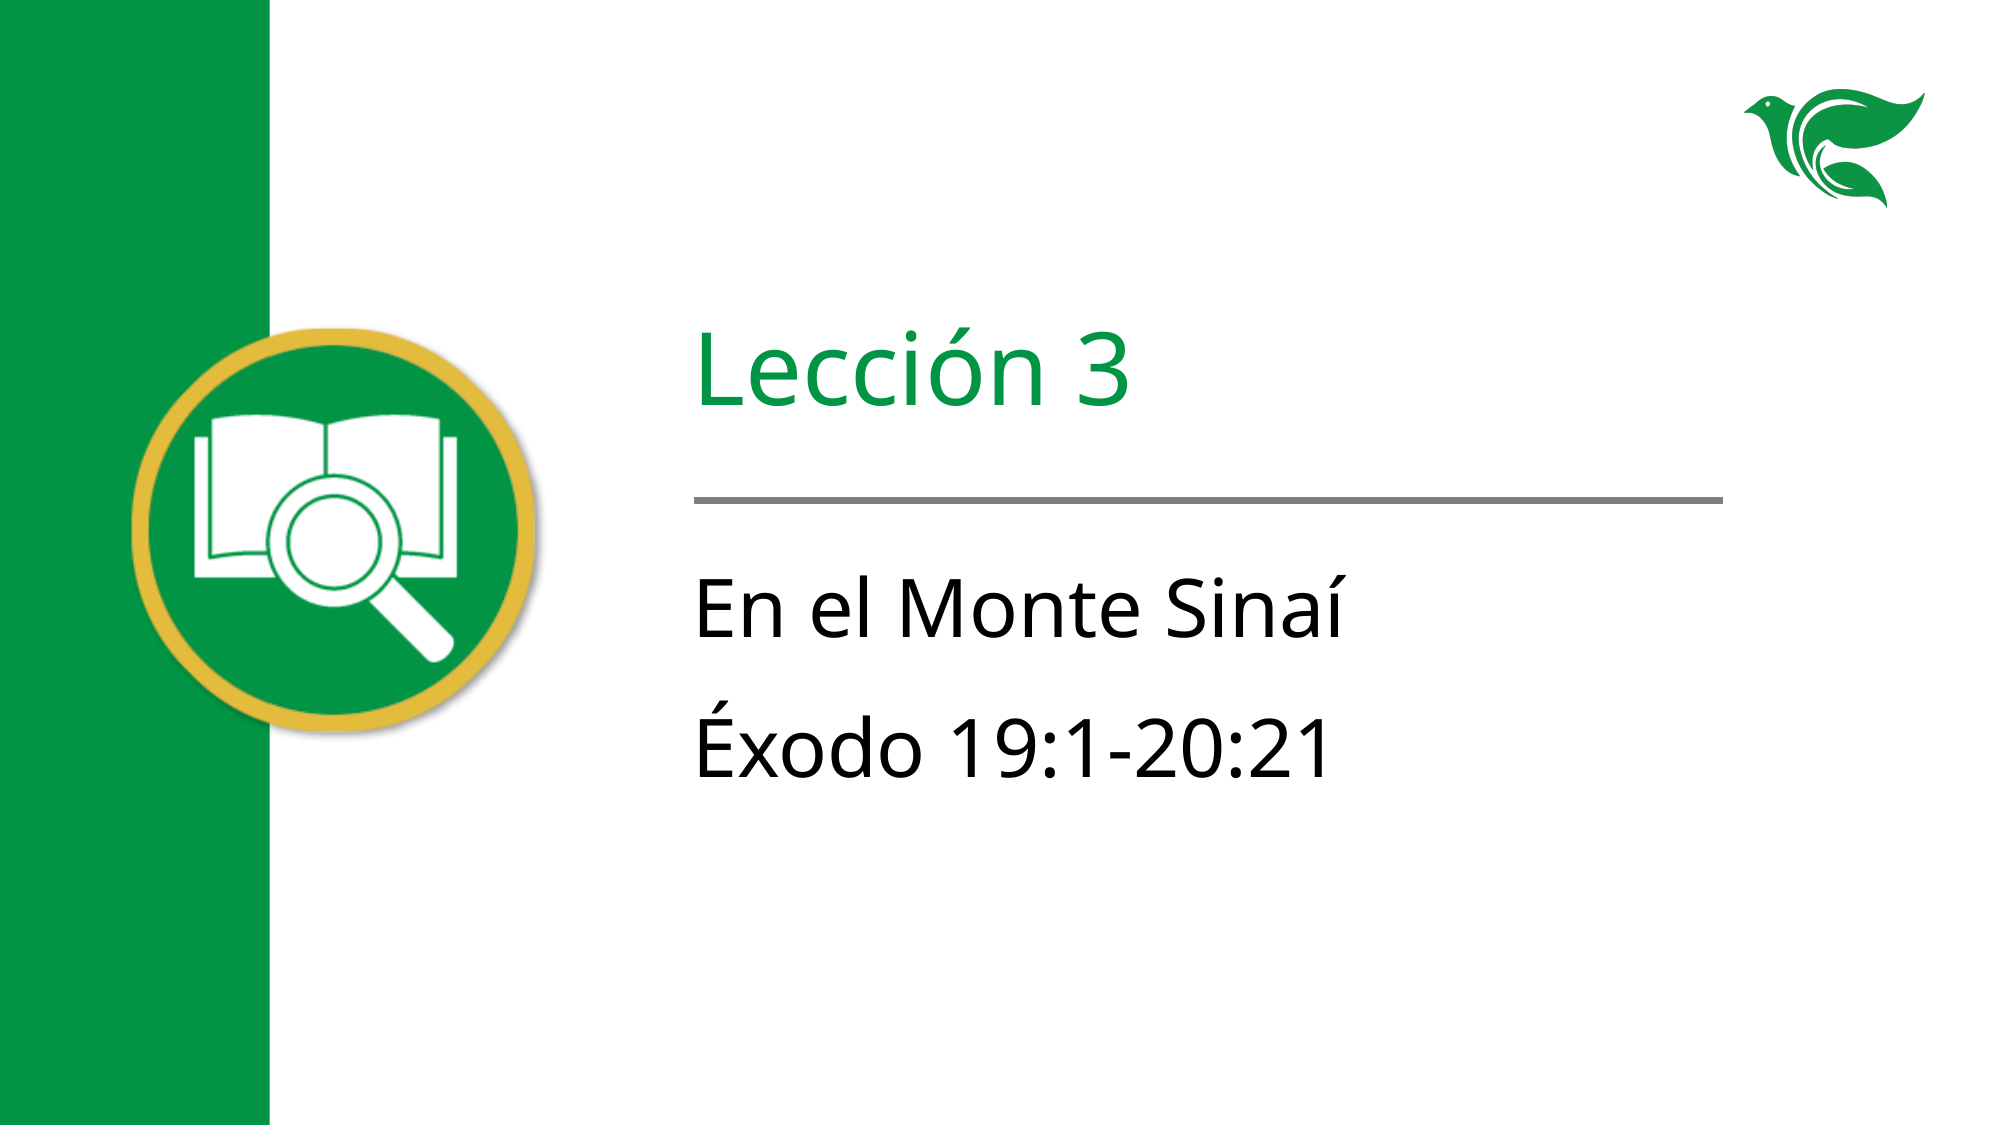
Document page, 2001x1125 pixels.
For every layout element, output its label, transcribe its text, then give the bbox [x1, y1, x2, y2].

text_box [0, 0, 270, 1125]
text_box Lección 3 [677, 296, 1501, 433]
picture [1722, 47, 1953, 240]
picture [77, 254, 592, 783]
text_box Éxodo 19:1-20:21 [677, 688, 1501, 801]
text_box En el Monte Sinaí [677, 549, 1501, 662]
